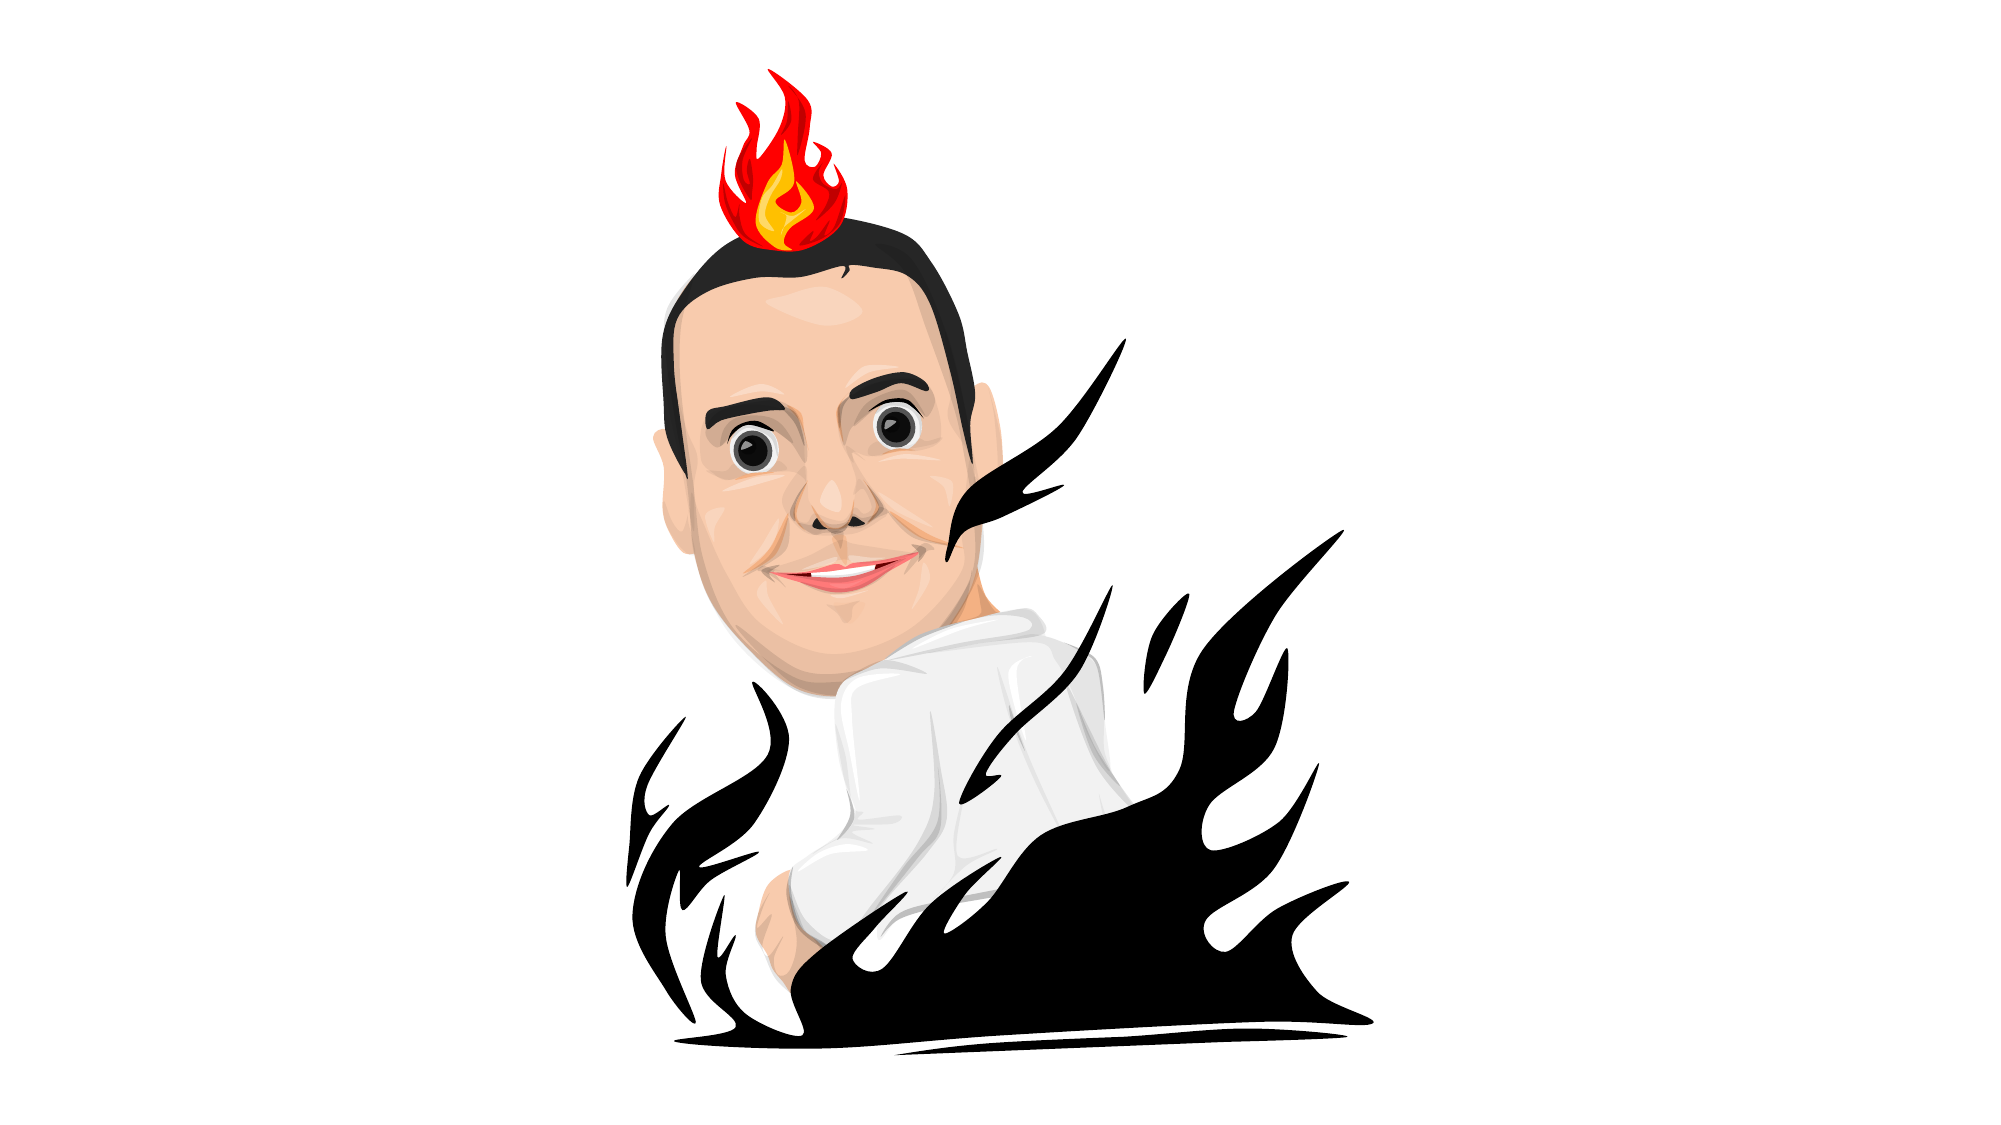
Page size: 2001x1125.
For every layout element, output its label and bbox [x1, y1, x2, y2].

text_box [626, 68, 1374, 1057]
